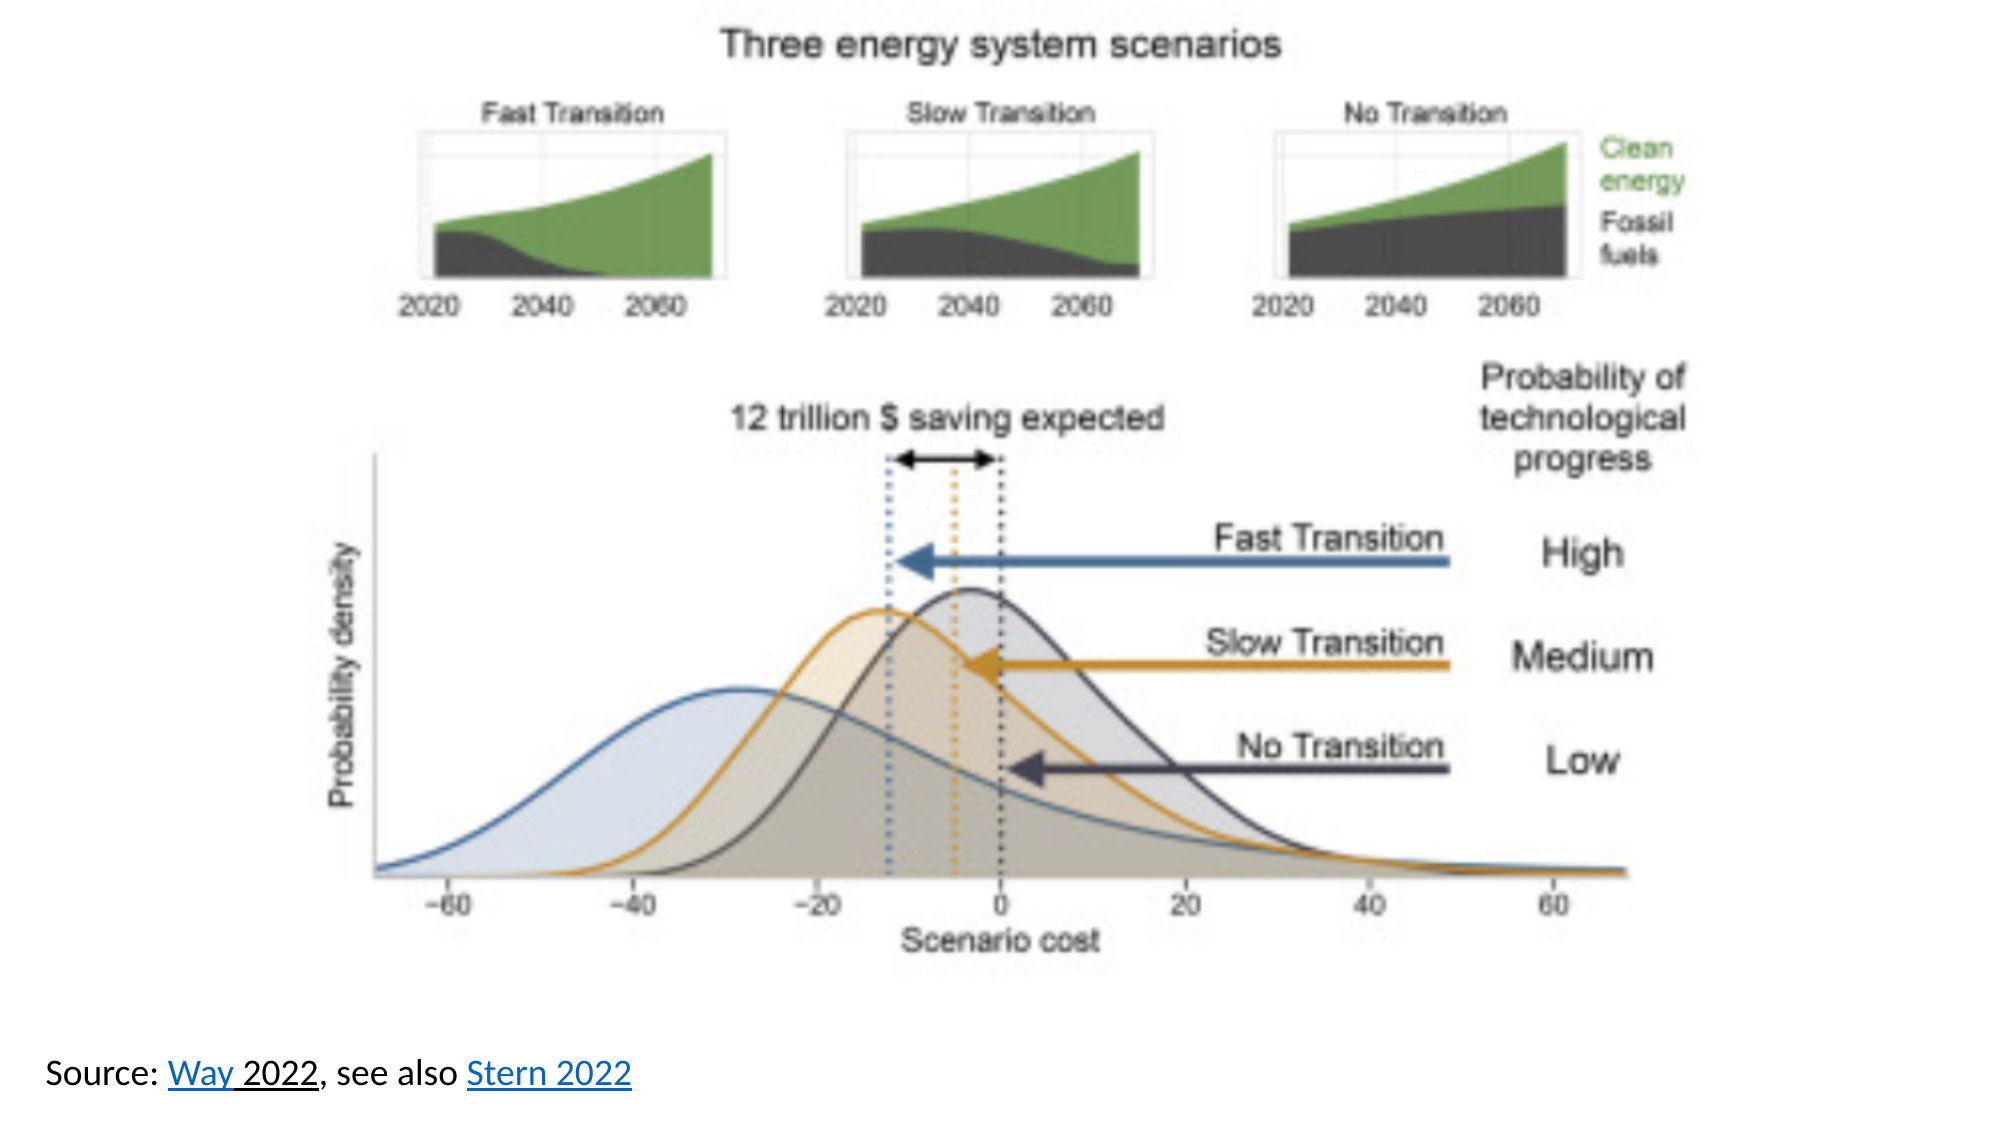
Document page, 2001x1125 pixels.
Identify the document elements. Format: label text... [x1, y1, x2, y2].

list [257, 0, 1742, 982]
text_box Source: Way 2022, see also Stern 2022 [30, 1040, 1661, 1101]
